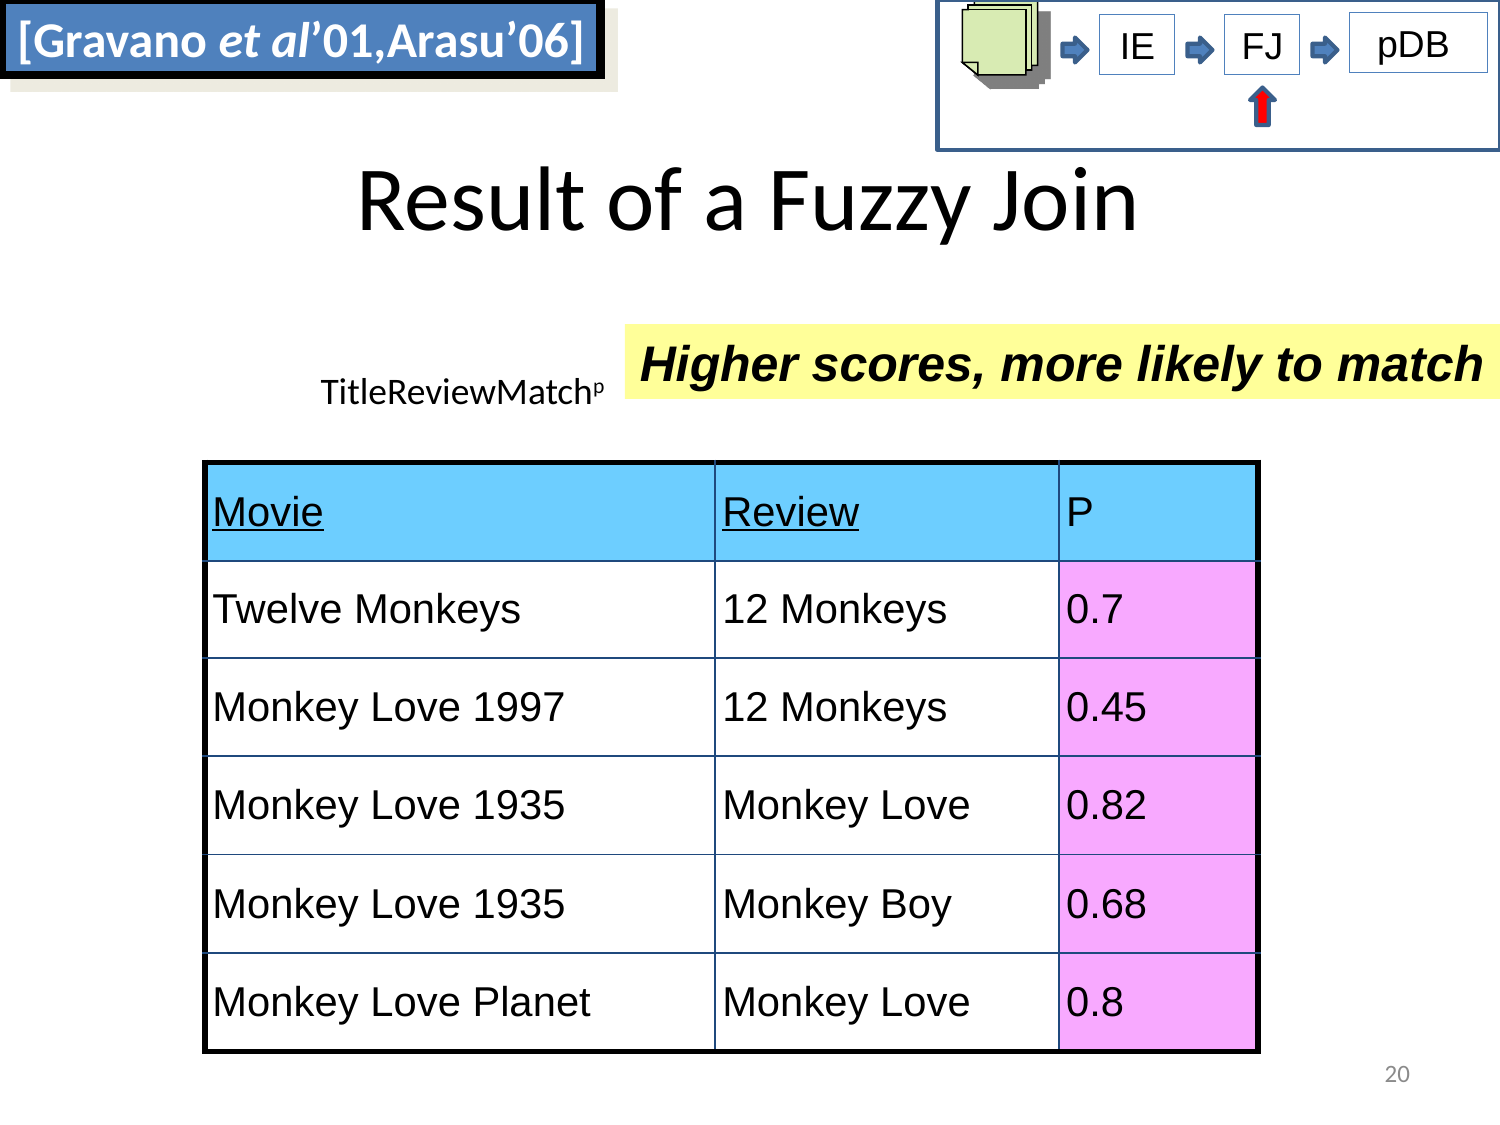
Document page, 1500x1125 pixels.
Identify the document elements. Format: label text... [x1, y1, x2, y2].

text_box Higher scores, more likely to match [624, 324, 1500, 399]
table_cell Monkey Love 1935 [208, 757, 714, 854]
table_header P [1060, 465, 1255, 560]
table_cell 12 Monkeys [716, 659, 1058, 755]
text_box [935, 0, 1500, 152]
table_cell Monkey Love [716, 954, 1058, 1049]
text_box [Gravano et al’01,Arasu’06] [2, 0, 601, 75]
table_cell 0.68 [1060, 855, 1255, 952]
table_cell 0.82 [1060, 757, 1255, 854]
table_cell Monkey Boy [716, 855, 1058, 952]
table_cell Monkey Love [716, 757, 1058, 854]
title Result of a Fuzzy Join [74, 99, 1426, 288]
table_cell 0.8 [1060, 954, 1255, 1049]
text_box TitleReviewMatchp [320, 367, 605, 413]
table_cell 0.7 [1060, 562, 1255, 657]
table_cell 0.45 [1060, 659, 1255, 755]
table_header Review [716, 465, 1058, 560]
table_cell Monkey Love 1935 [208, 855, 714, 952]
table_cell Twelve Monkeys [208, 562, 714, 657]
slide_number 20 [1074, 1042, 1425, 1103]
table_cell 12 Monkeys [716, 562, 1058, 657]
table_cell Monkey Love 1997 [208, 659, 714, 755]
table_cell Monkey Love Planet [208, 954, 714, 1049]
table_header Movie [208, 465, 714, 560]
